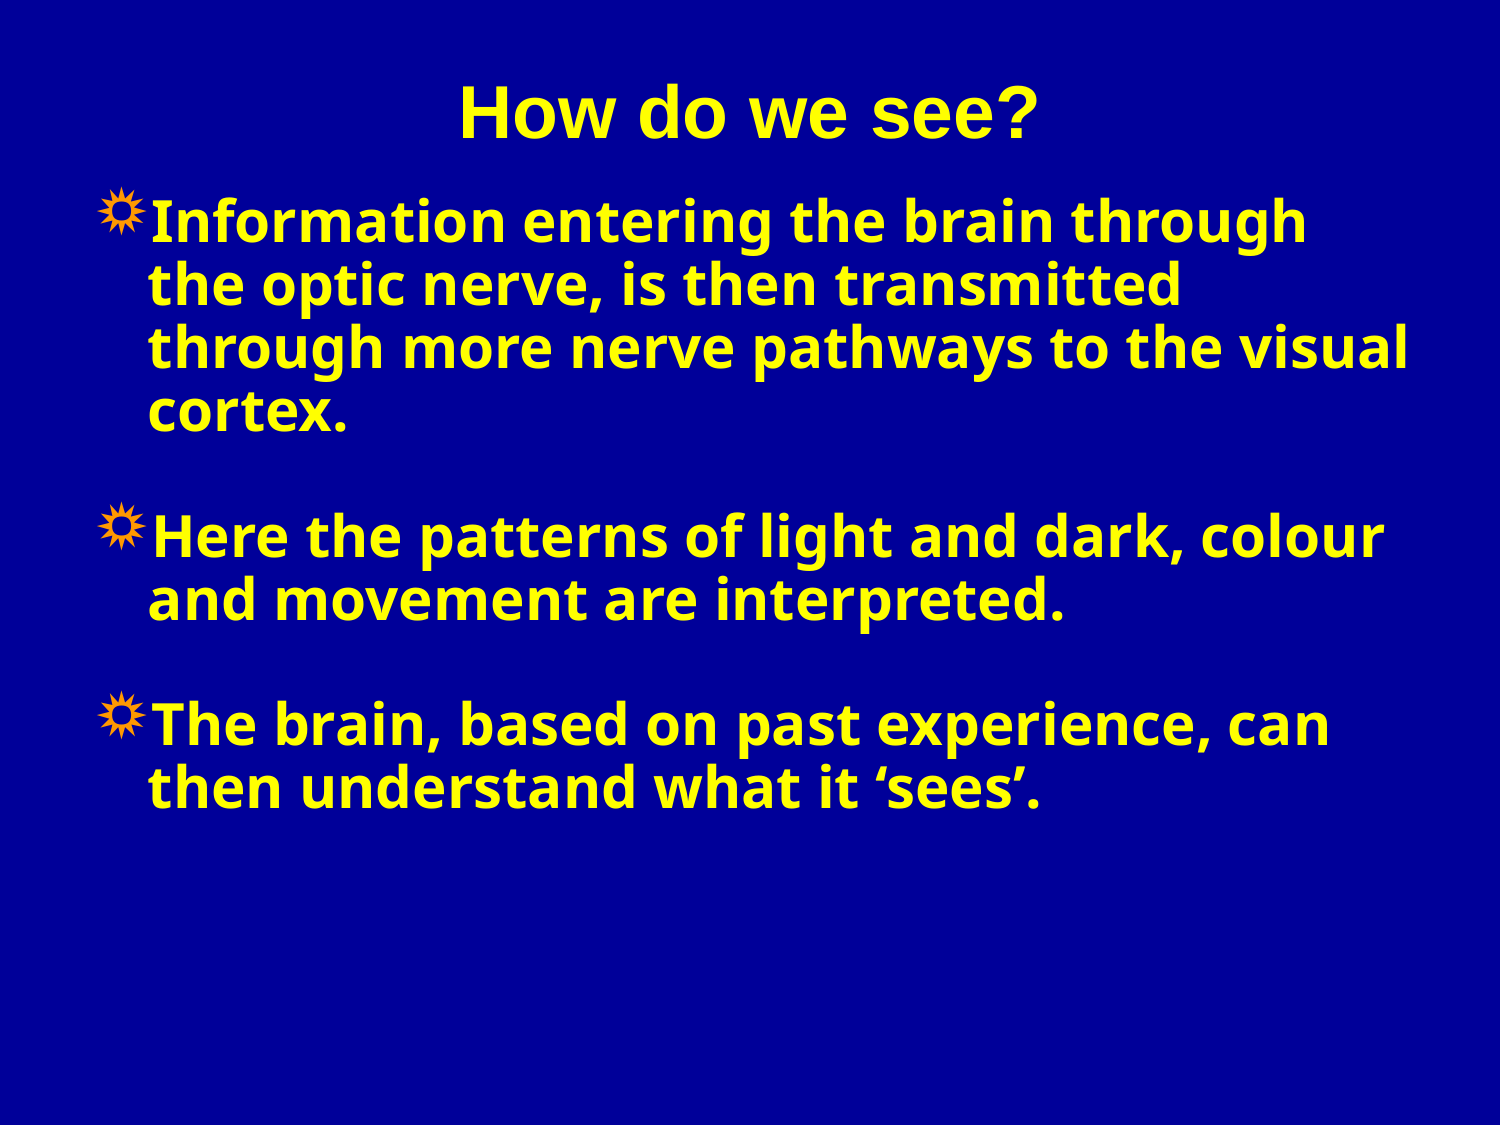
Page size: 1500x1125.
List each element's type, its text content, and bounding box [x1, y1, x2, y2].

title How do we see? [75, 45, 1425, 173]
text_box Information entering the brain through the optic nerve, is then transmitted through more nerve pathways to the visual cortex. Here the patterns of light and dark, colour and movement are interpreted. The brain, based on past experience, can then understand what it ‘sees’. [76, 184, 1436, 1125]
